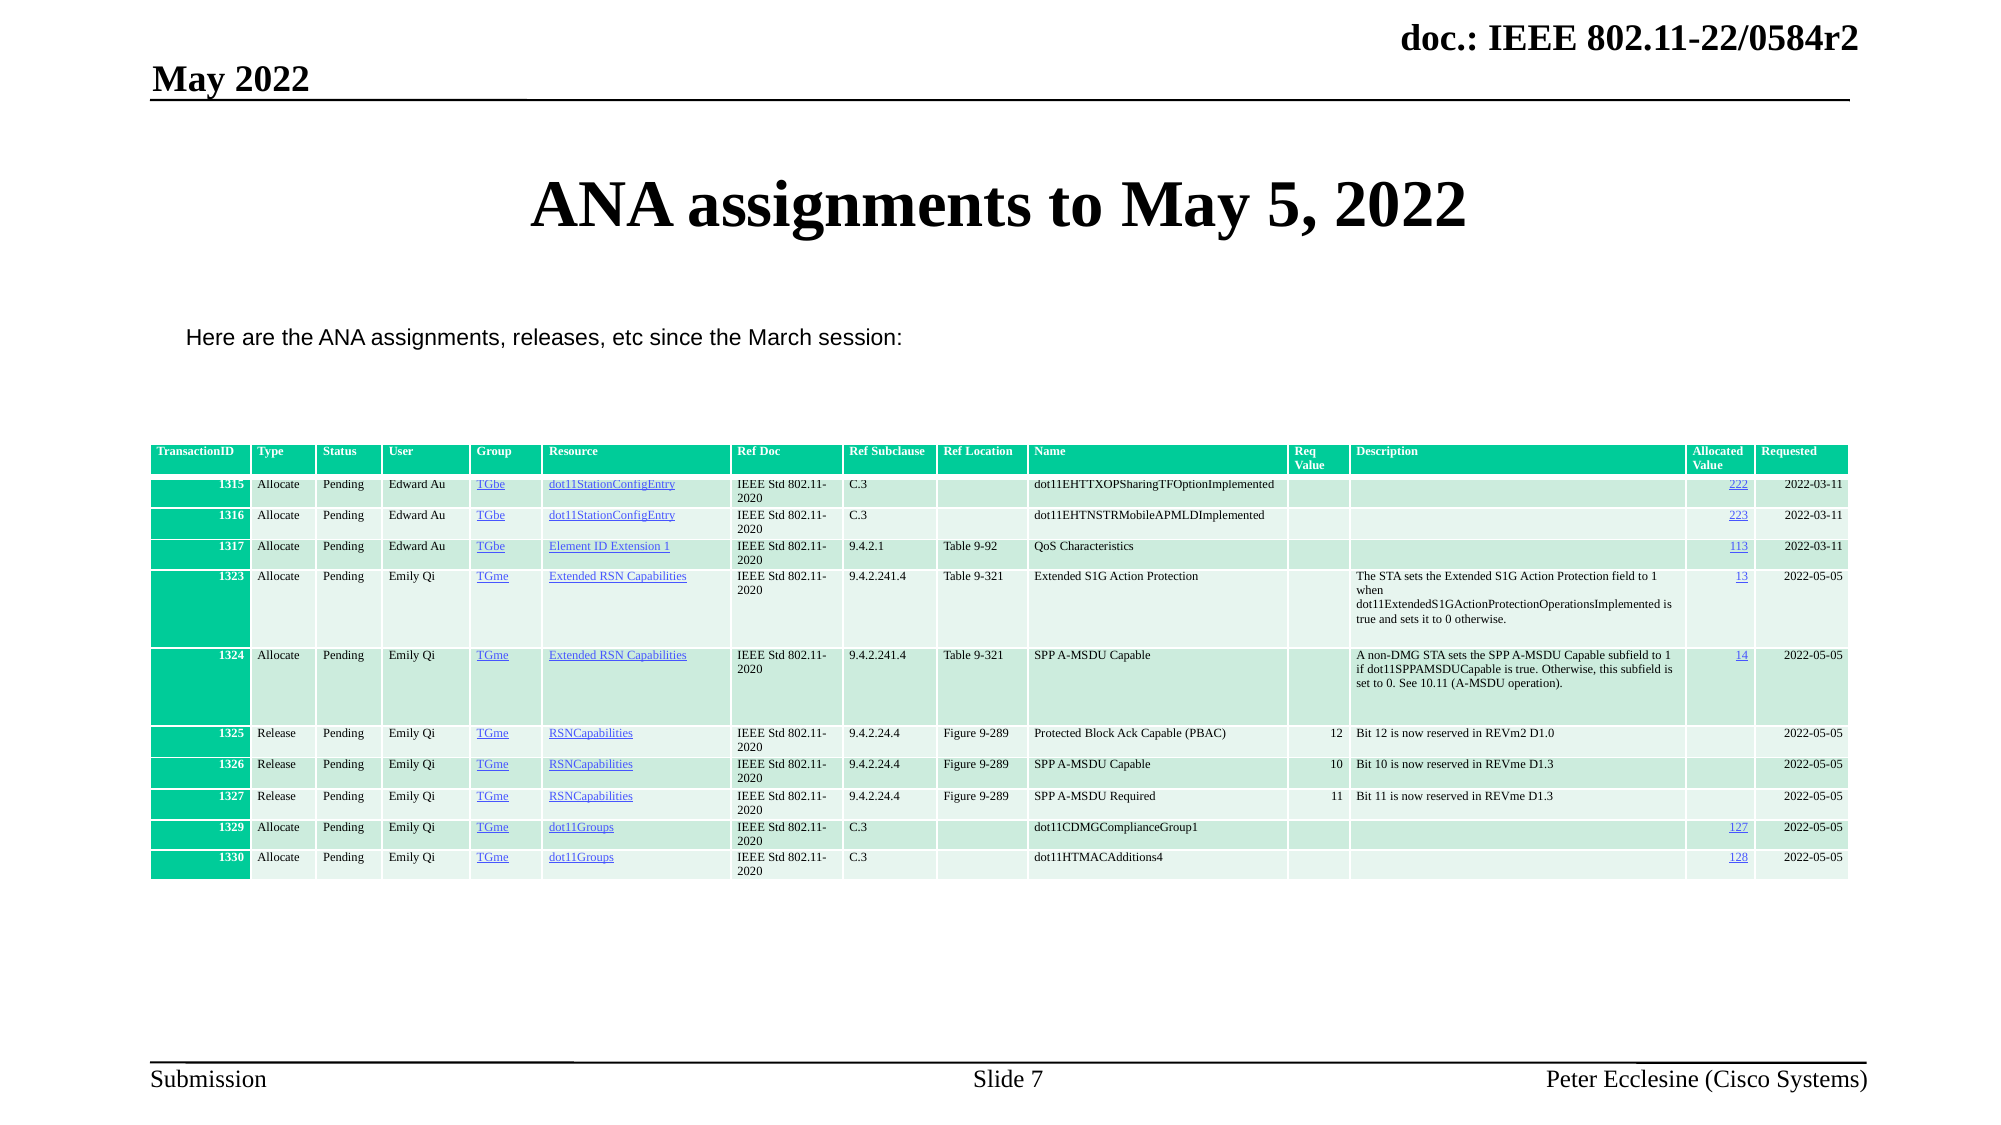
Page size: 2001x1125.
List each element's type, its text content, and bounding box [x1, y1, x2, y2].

table_cell TGme [471, 851, 541, 879]
table_cell Figure 9-289 [938, 727, 1027, 757]
table_cell Pending [317, 480, 381, 507]
table_cell Edward Au [383, 480, 469, 507]
table_cell Pending [317, 758, 381, 788]
table_cell [1351, 851, 1685, 879]
table_cell 1315 [151, 480, 250, 507]
table_cell Allocate [252, 540, 315, 569]
table_cell 1316 [151, 509, 250, 539]
table_cell TGme [471, 758, 541, 788]
table_cell TGbe [471, 540, 541, 569]
table_cell IEEE Std 802.11-2020 [732, 480, 842, 507]
table_cell C.3 [844, 480, 936, 507]
table_cell SPP A‑MSDU Capable [1029, 649, 1287, 725]
slide_number Slide 7 [950, 1061, 1067, 1123]
table_cell Emily Qi [383, 790, 469, 819]
table_cell TGbe [471, 509, 541, 539]
table_cell IEEE Std 802.11-2020 [732, 571, 842, 647]
table_cell 2022-05-05 [1756, 821, 1848, 849]
table_header Requested [1756, 445, 1848, 474]
table_cell 9.4.2.24.4 [844, 790, 936, 819]
table_cell Allocate [252, 851, 315, 879]
table_cell [1289, 851, 1349, 879]
table_cell Pending [317, 790, 381, 819]
table_cell 2022-05-05 [1756, 758, 1848, 788]
table_cell TGme [471, 727, 541, 757]
table_header Ref Subclause [844, 445, 936, 474]
table_cell 2022-05-05 [1756, 649, 1848, 725]
table_cell Extended RSN Capabilities [543, 571, 730, 647]
table_cell 13 [1687, 571, 1754, 647]
table_cell Element ID Extension 1 [543, 540, 730, 569]
table_cell IEEE Std 802.11-2020 [732, 851, 842, 879]
table_cell 1327 [151, 790, 250, 819]
table_cell 9.4.2.241.4 [844, 649, 936, 725]
table_header Type [252, 445, 315, 474]
table_cell 9.4.2.24.4 [844, 727, 936, 757]
table_cell TGme [471, 790, 541, 819]
table_cell 1323 [151, 571, 250, 647]
table_cell QoS Characteristics [1029, 540, 1287, 569]
table_cell Emily Qi [383, 571, 469, 647]
table_cell Pending [317, 540, 381, 569]
table_cell [1289, 480, 1349, 507]
table_header Ref Doc [732, 445, 842, 474]
table_cell Pending [317, 727, 381, 757]
table_cell SPP A-MSDU Capable [1029, 758, 1287, 788]
table_header Allocated Value [1687, 445, 1754, 474]
table_header TransactionID [151, 445, 250, 474]
table_cell Emily Qi [383, 821, 469, 849]
table_cell TGbe [471, 480, 541, 507]
table_cell 222 [1687, 480, 1754, 507]
table_cell IEEE Std 802.11-2020 [732, 540, 842, 569]
table_cell [1687, 790, 1754, 819]
table_cell 127 [1687, 821, 1754, 849]
table_cell Emily Qi [383, 758, 469, 788]
table_header Description [1351, 445, 1685, 474]
table_cell TGme [471, 571, 541, 647]
table_header Status [317, 445, 381, 474]
table_cell Emily Qi [383, 649, 469, 725]
table_cell [938, 480, 1027, 507]
table_cell Bit 11 is now reserved in REVme D1.3 [1351, 790, 1685, 819]
table_cell [1687, 727, 1754, 757]
table_cell Pending [317, 821, 381, 849]
table_header User [383, 445, 469, 474]
table_cell dot11EHTNSTRMobileAPMLDImplemented [1029, 509, 1287, 539]
table_cell dot11StationConfigEntry [543, 480, 730, 507]
table_cell [1289, 821, 1349, 849]
table_cell [1351, 509, 1685, 539]
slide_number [152, 54, 563, 100]
table_cell Table 9-92 [938, 540, 1027, 569]
table_cell 14 [1687, 649, 1754, 725]
table_cell Allocate [252, 649, 315, 725]
table_cell Emily Qi [383, 727, 469, 757]
table_cell [938, 509, 1027, 539]
table_cell RSNCapabilities [543, 790, 730, 819]
table_cell [938, 851, 1027, 879]
table_cell Table 9-321 [938, 649, 1027, 725]
table_cell 2022-05-05 [1756, 727, 1848, 757]
table_cell [938, 821, 1027, 849]
table_cell 2022-03-11 [1756, 540, 1848, 569]
table_cell C.3 [844, 509, 936, 539]
table_cell Figure 9-289 [938, 758, 1027, 788]
table_cell TGme [471, 649, 541, 725]
table_cell Edward Au [383, 540, 469, 569]
table_cell Extended RSN Capabilities [543, 649, 730, 725]
table_cell 11 [1289, 790, 1349, 819]
table_cell Table 9-321 [938, 571, 1027, 647]
table_cell C.3 [844, 821, 936, 849]
table_cell 113 [1687, 540, 1754, 569]
table_cell IEEE Std 802.11-2020 [732, 727, 842, 757]
table_cell 2022-05-05 [1756, 790, 1848, 819]
table_cell RSNCapabilities [543, 758, 730, 788]
table_cell 2022-05-05 [1756, 571, 1848, 647]
table_cell 1325 [151, 727, 250, 757]
title ANA assignments to May 5, 2022 [149, 112, 1850, 288]
table_cell Bit 10 is now reserved in REVme D1.3 [1351, 758, 1685, 788]
table_cell SPP A-MSDU Required [1029, 790, 1287, 819]
table_cell 2022-05-05 [1756, 851, 1848, 879]
table_cell Allocate [252, 821, 315, 849]
table_cell Allocate [252, 509, 315, 539]
table_cell [1289, 571, 1349, 647]
table_cell IEEE Std 802.11-2020 [732, 821, 842, 849]
table_cell The STA sets the Extended S1G Action Protection field to 1 when dot11ExtendedS1GActionProtectionOperationsImplemented is true and sets it to 0 otherwise. [1351, 571, 1685, 647]
table_cell 128 [1687, 851, 1754, 879]
table_cell 9.4.2.24.4 [844, 758, 936, 788]
table_cell Pending [317, 509, 381, 539]
table_cell dot11Groups [543, 821, 730, 849]
table_cell 223 [1687, 509, 1754, 539]
table_cell Figure 9-289 [938, 790, 1027, 819]
table_cell 1326 [151, 758, 250, 788]
table_cell IEEE Std 802.11-2020 [732, 790, 842, 819]
table_cell IEEE Std 802.11-2020 [732, 649, 842, 725]
table_cell 1329 [151, 821, 250, 849]
table_cell 2022-03-11 [1756, 480, 1848, 507]
table_cell Protected Block Ack Capable (PBAC) [1029, 727, 1287, 757]
table_cell Allocate [252, 480, 315, 507]
table_cell Bit 12 is now reserved in REVm2 D1.0 [1351, 727, 1685, 757]
table_header Ref Location [938, 445, 1027, 474]
table_header Group [471, 445, 541, 474]
table_cell 10 [1289, 758, 1349, 788]
table_cell dot11CDMGComplianceGroup1 [1029, 821, 1287, 849]
table_cell dot11HTMACAdditions4 [1029, 851, 1287, 879]
table_cell Pending [317, 571, 381, 647]
table_header Name [1029, 445, 1287, 474]
table_cell 1317 [151, 540, 250, 569]
table_cell dot11EHTTXOPSharingTFOptionImplemented [1029, 480, 1287, 507]
table_cell 9.4.2.241.4 [844, 571, 936, 647]
table_cell 2022-03-11 [1756, 509, 1848, 539]
table_cell [1351, 821, 1685, 849]
table_cell C.3 [844, 851, 936, 879]
table_cell dot11Groups [543, 851, 730, 879]
table_cell Allocate [252, 571, 315, 647]
table_cell Extended S1G Action Protection [1029, 571, 1287, 647]
table_cell 9.4.2.1 [844, 540, 936, 569]
table_cell A non-DMG STA sets the SPP A‑MSDU Capable subfield to 1 if dot11SPPAMSDUCapable is true. Otherwise, this subfield is set to 0. See 10.11 (A‑MSDU operation). [1351, 649, 1685, 725]
table_cell [1351, 480, 1685, 507]
table_cell 1330 [151, 851, 250, 879]
table_cell 1324 [151, 649, 250, 725]
table_cell Pending [317, 649, 381, 725]
table_cell RSNCapabilities [543, 727, 730, 757]
footer Peter Ecclesine (Cisco Systems) [1171, 1061, 1869, 1093]
table_cell [1289, 509, 1349, 539]
table_cell Pending [317, 851, 381, 879]
table_cell IEEE Std 802.11-2020 [732, 509, 842, 539]
table_cell Release [252, 790, 315, 819]
table_cell [1687, 758, 1754, 788]
table_cell Release [252, 758, 315, 788]
table_cell [1289, 649, 1349, 725]
table_cell Release [252, 727, 315, 757]
table_cell [1351, 540, 1685, 569]
table_cell [1289, 540, 1349, 569]
table_cell Emily Qi [383, 851, 469, 879]
table_cell IEEE Std 802.11-2020 [732, 758, 842, 788]
table_cell TGme [471, 821, 541, 849]
table_cell dot11StationConfigEntry [543, 509, 730, 539]
table_header Req Value [1289, 445, 1349, 474]
table_cell 12 [1289, 727, 1349, 757]
text_box Here are the ANA assignments, releases, etc since the March session: [170, 314, 919, 403]
table_header Resource [543, 445, 730, 474]
table_cell Edward Au [383, 509, 469, 539]
